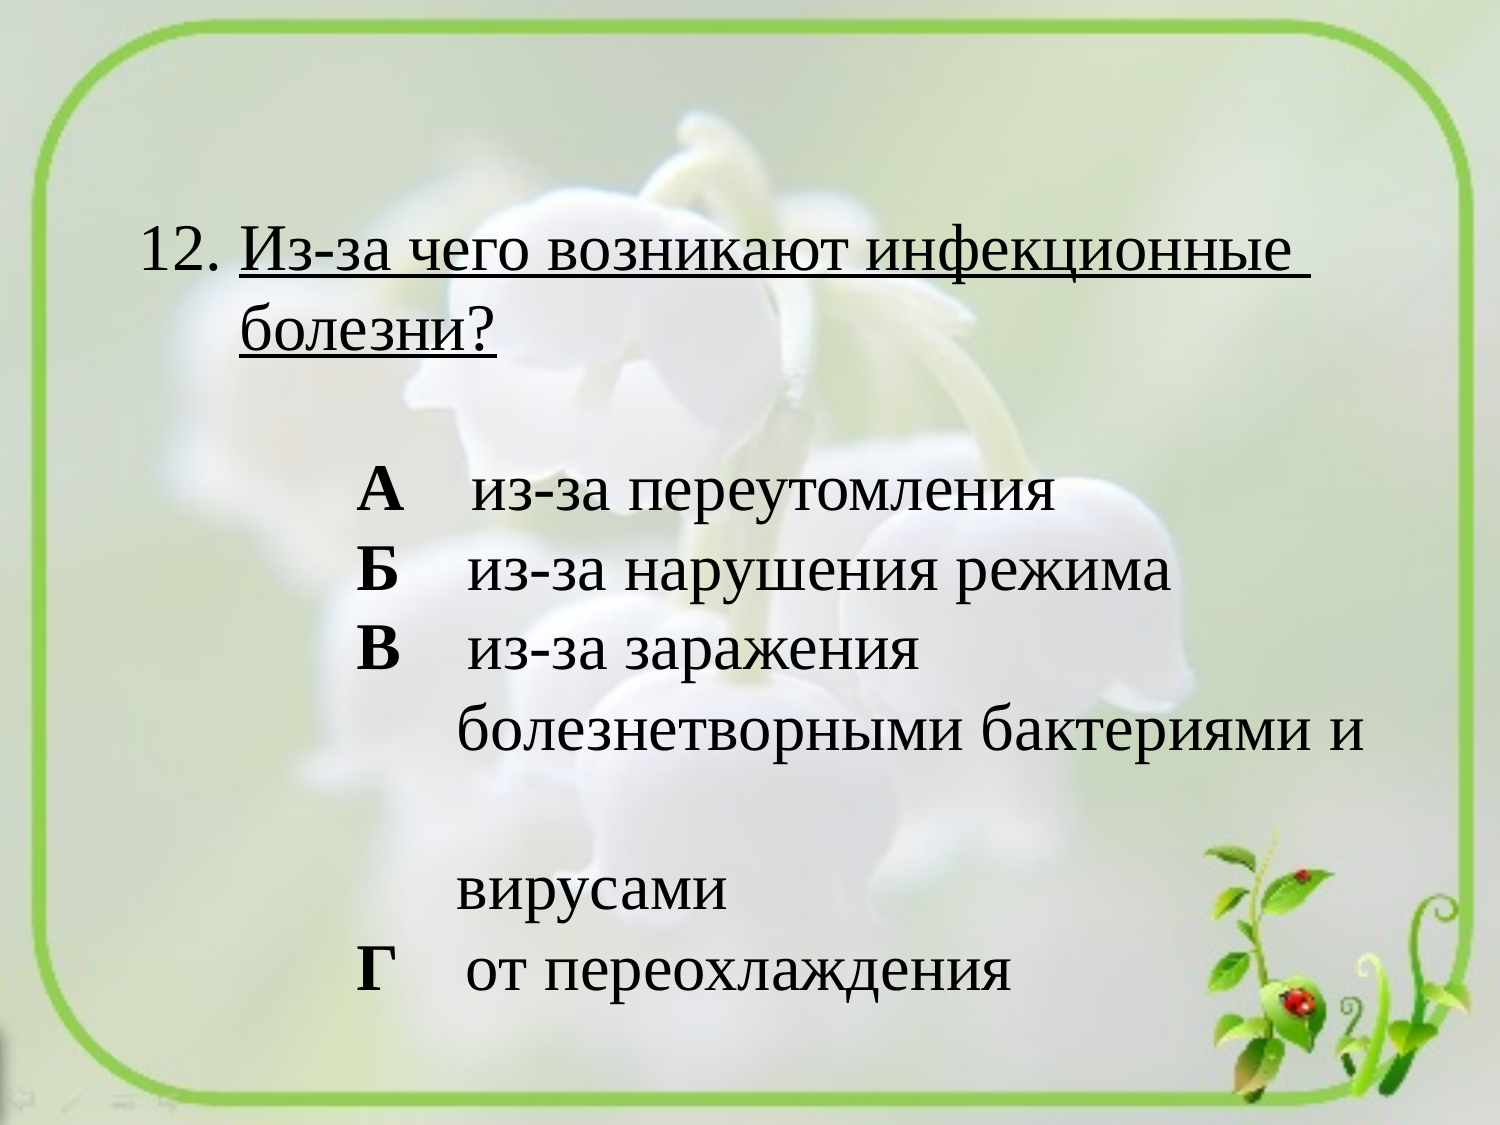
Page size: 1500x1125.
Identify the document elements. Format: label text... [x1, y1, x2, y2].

picture [0, 0, 1500, 1125]
text_box 12. Из-за чего возникают инфекционные болезни? А из-за переутомления Б из-за нарушения режима В из-за заражения болезнетворными бактериями и вирусами Г от переохлаждения [123, 196, 1435, 1011]
